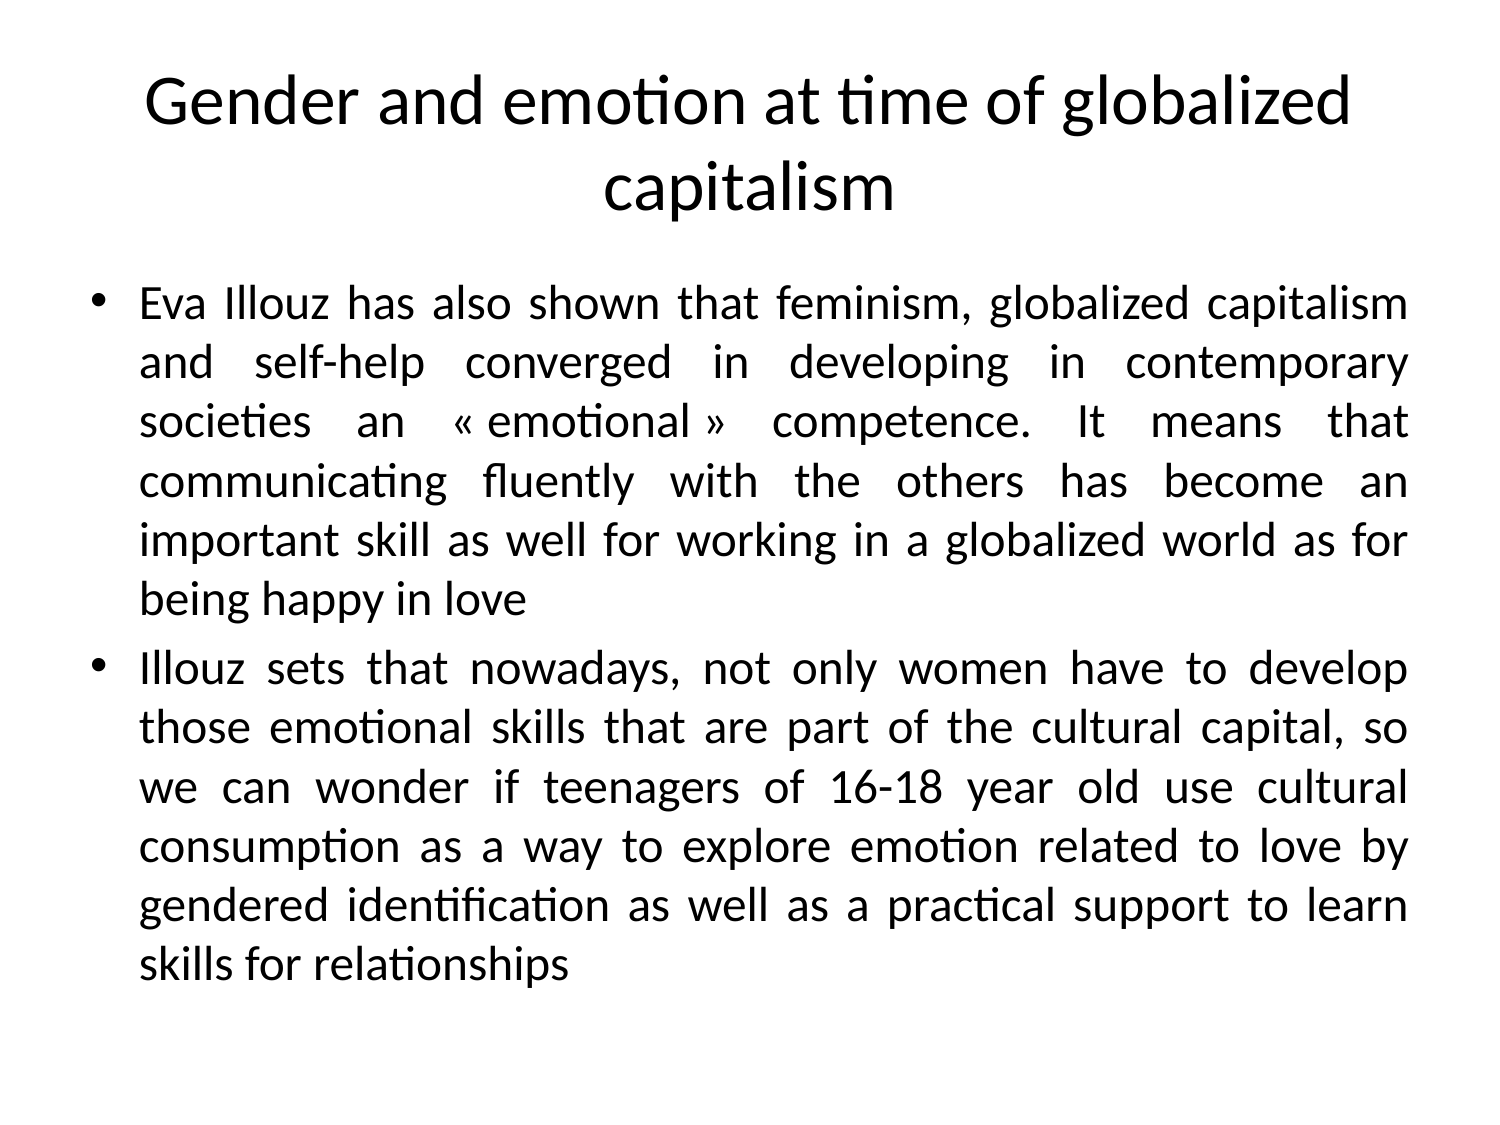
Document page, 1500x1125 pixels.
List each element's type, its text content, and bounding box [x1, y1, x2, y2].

list Eva Illouz has also shown that feminism, globalized capitalism and self-help converged in developing in contemporary societies an « emotional » competence. It means that communicating fluently with the others has become an important skill as well for working in a globalized world as for being happy in love Illouz sets that nowadays, not only women have to develop those emotional skills that are part of the cultural capital, so we can wonder if teenagers of 16-18 year old use cultural consumption as a way to explore emotion related to love by gendered identification as well as a practical support to learn skills for relationships [75, 262, 1425, 1005]
title Gender and emotion at time of globalized capitalism [75, 45, 1425, 233]
